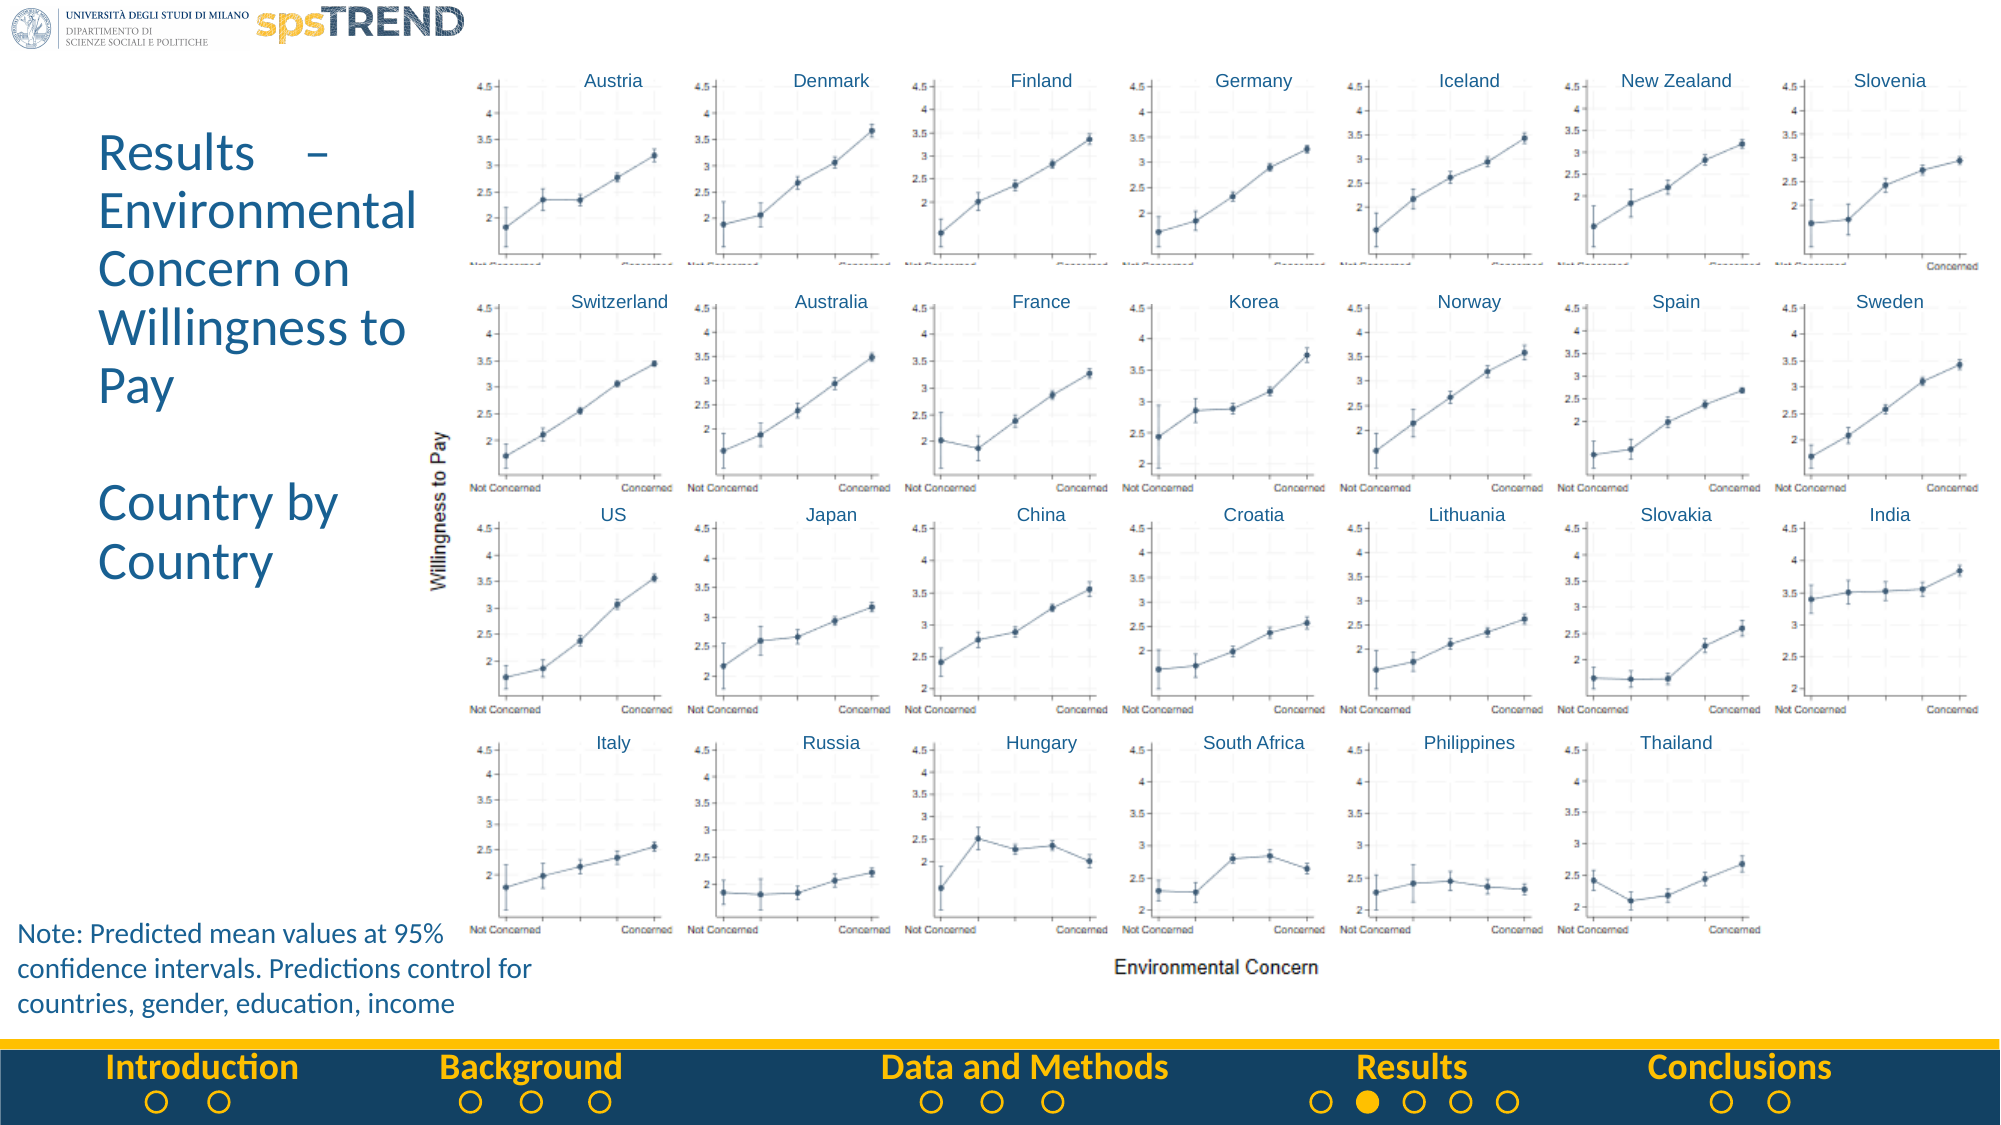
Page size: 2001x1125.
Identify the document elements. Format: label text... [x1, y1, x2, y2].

text_box [458, 1094, 483, 1114]
picture [401, 46, 2000, 1007]
text_box [1402, 1094, 1426, 1114]
text_box [144, 1094, 168, 1114]
text_box [1449, 1094, 1473, 1114]
text_box [207, 1094, 231, 1114]
text_box Introduction Background Data and Methods Results Conclusions [90, 1034, 2000, 1094]
text_box [588, 1094, 612, 1114]
text_box [1041, 1094, 1065, 1114]
text_box [519, 1094, 543, 1114]
text_box [919, 1094, 943, 1114]
text_box Note: Predicted mean values at 95% confidence intervals. Predictions control for countries, gender, education, income [2, 907, 575, 1028]
text_box [1709, 1094, 1733, 1114]
picture [255, 6, 464, 44]
text_box [1767, 1094, 1791, 1114]
text_box [1309, 1094, 1333, 1114]
picture [9, 6, 250, 51]
text_box [1355, 1094, 1380, 1114]
text_box [980, 1094, 1004, 1114]
text_box [1495, 1094, 1520, 1114]
text_box Results – Environmental Concern on Willingness to Pay Country by Country [83, 115, 400, 571]
